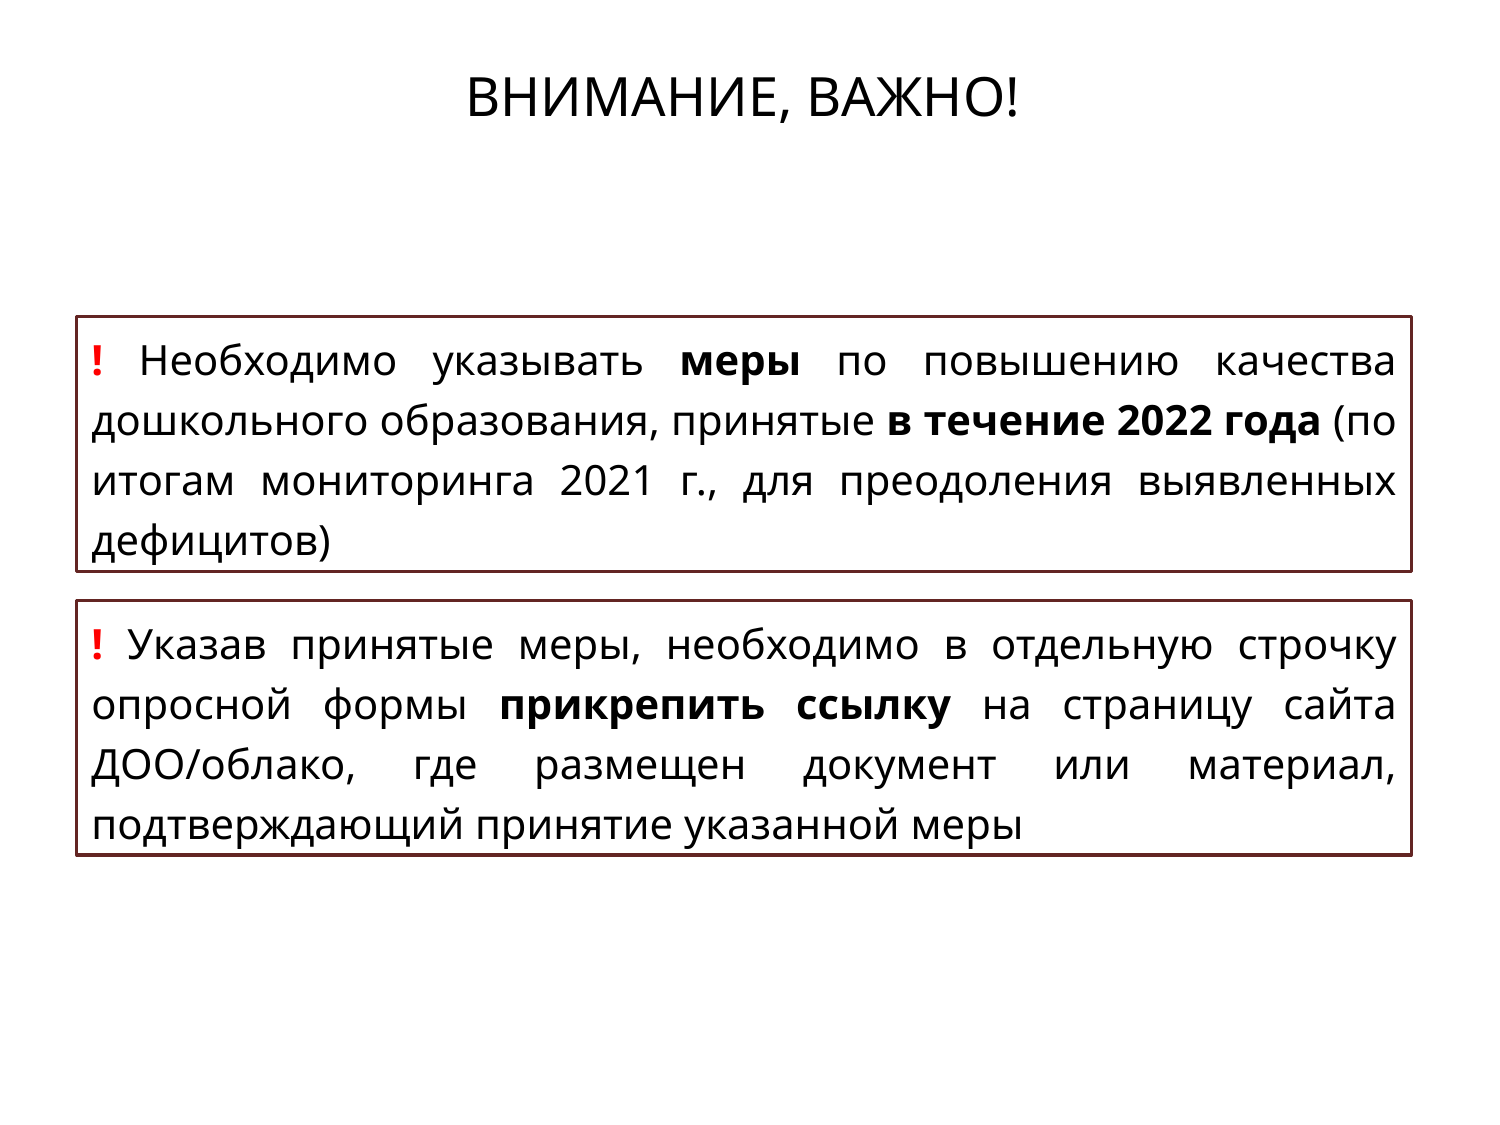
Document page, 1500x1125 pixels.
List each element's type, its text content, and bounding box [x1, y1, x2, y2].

text_box ВНИМАНИЕ, ВАЖНО! [35, 54, 1465, 135]
text_box ! Необходимо указывать меры по повышению качества дошкольного образования, принятые в течение 2022 года (по итогам мониторинга 2021 г., для преодоления выявленных дефицитов) [76, 316, 1412, 572]
text_box ! Указав принятые меры, необходимо в отдельную строчку опросной формы прикрепить ссылку на страницу сайта ДОО/облако, где размещен документ или материал, подтверждающий принятие указанной меры [76, 600, 1412, 855]
